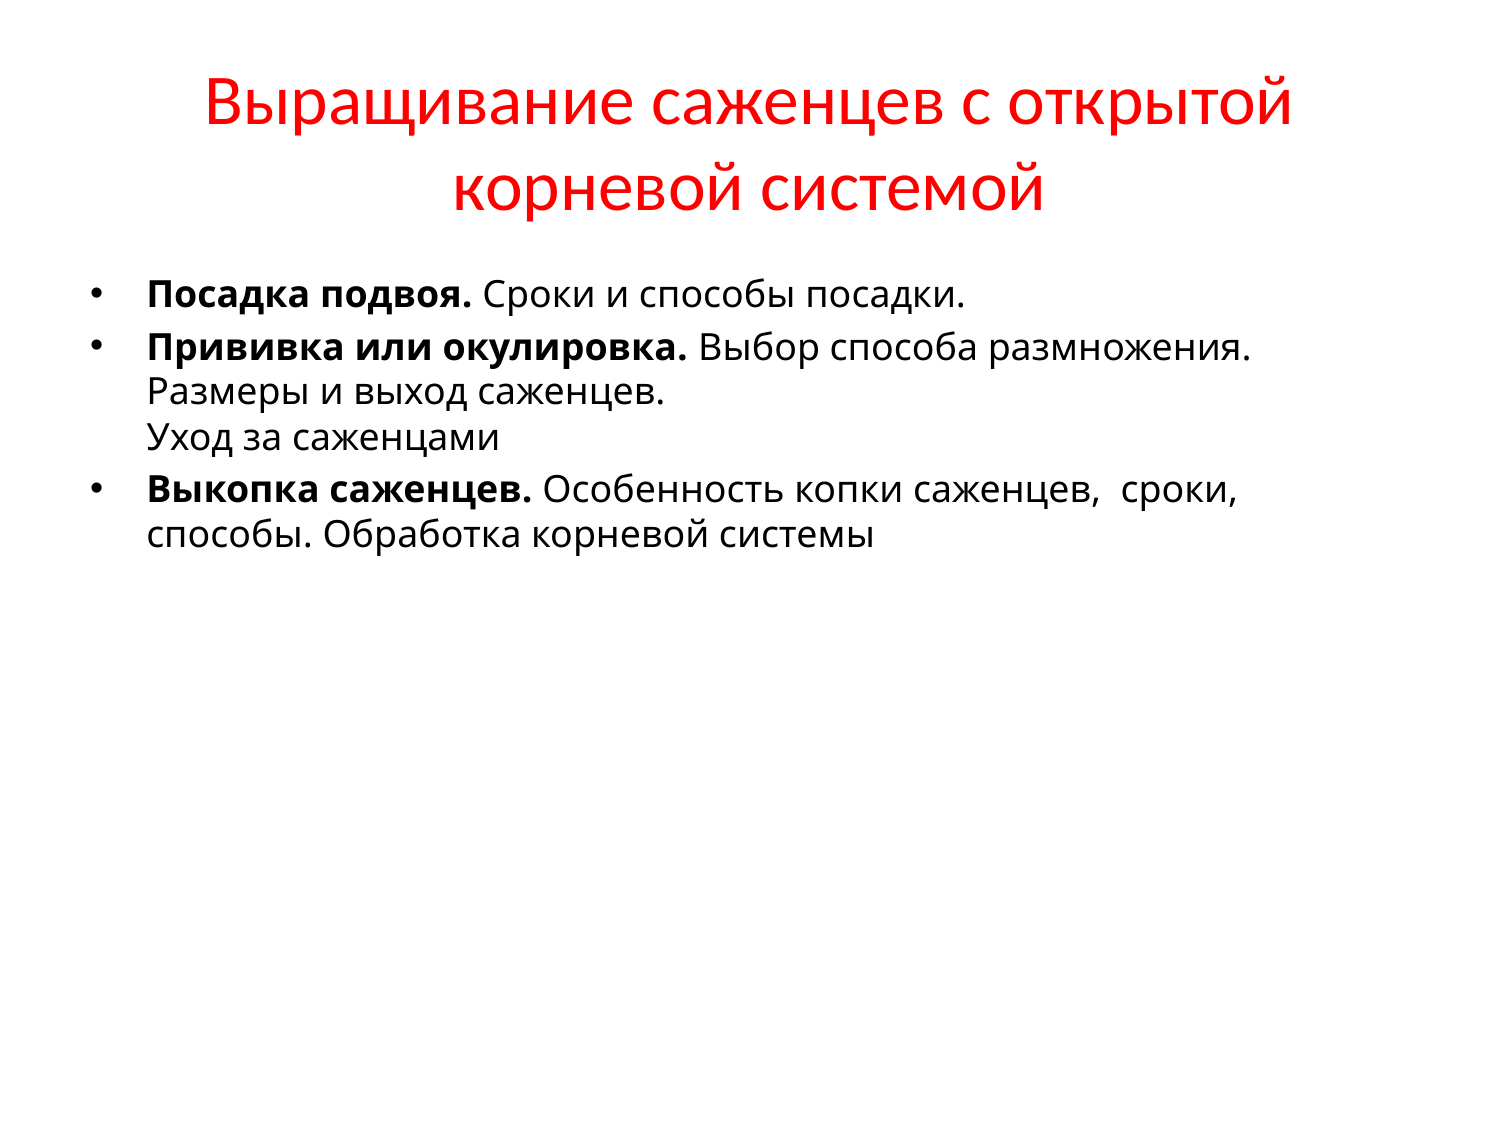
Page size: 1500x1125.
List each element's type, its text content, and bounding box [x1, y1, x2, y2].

title Выращивание саженцев с открытой корневой системой [75, 45, 1425, 233]
list Посадка подвоя. Сроки и способы посадки. Прививка или окулировка. Выбор способа размножения. Размеры и выход саженцев. Уход за саженцами Выкопка саженцев. Особенность копки саженцев, сроки, способы. Обработка корневой системы [75, 262, 1425, 1005]
